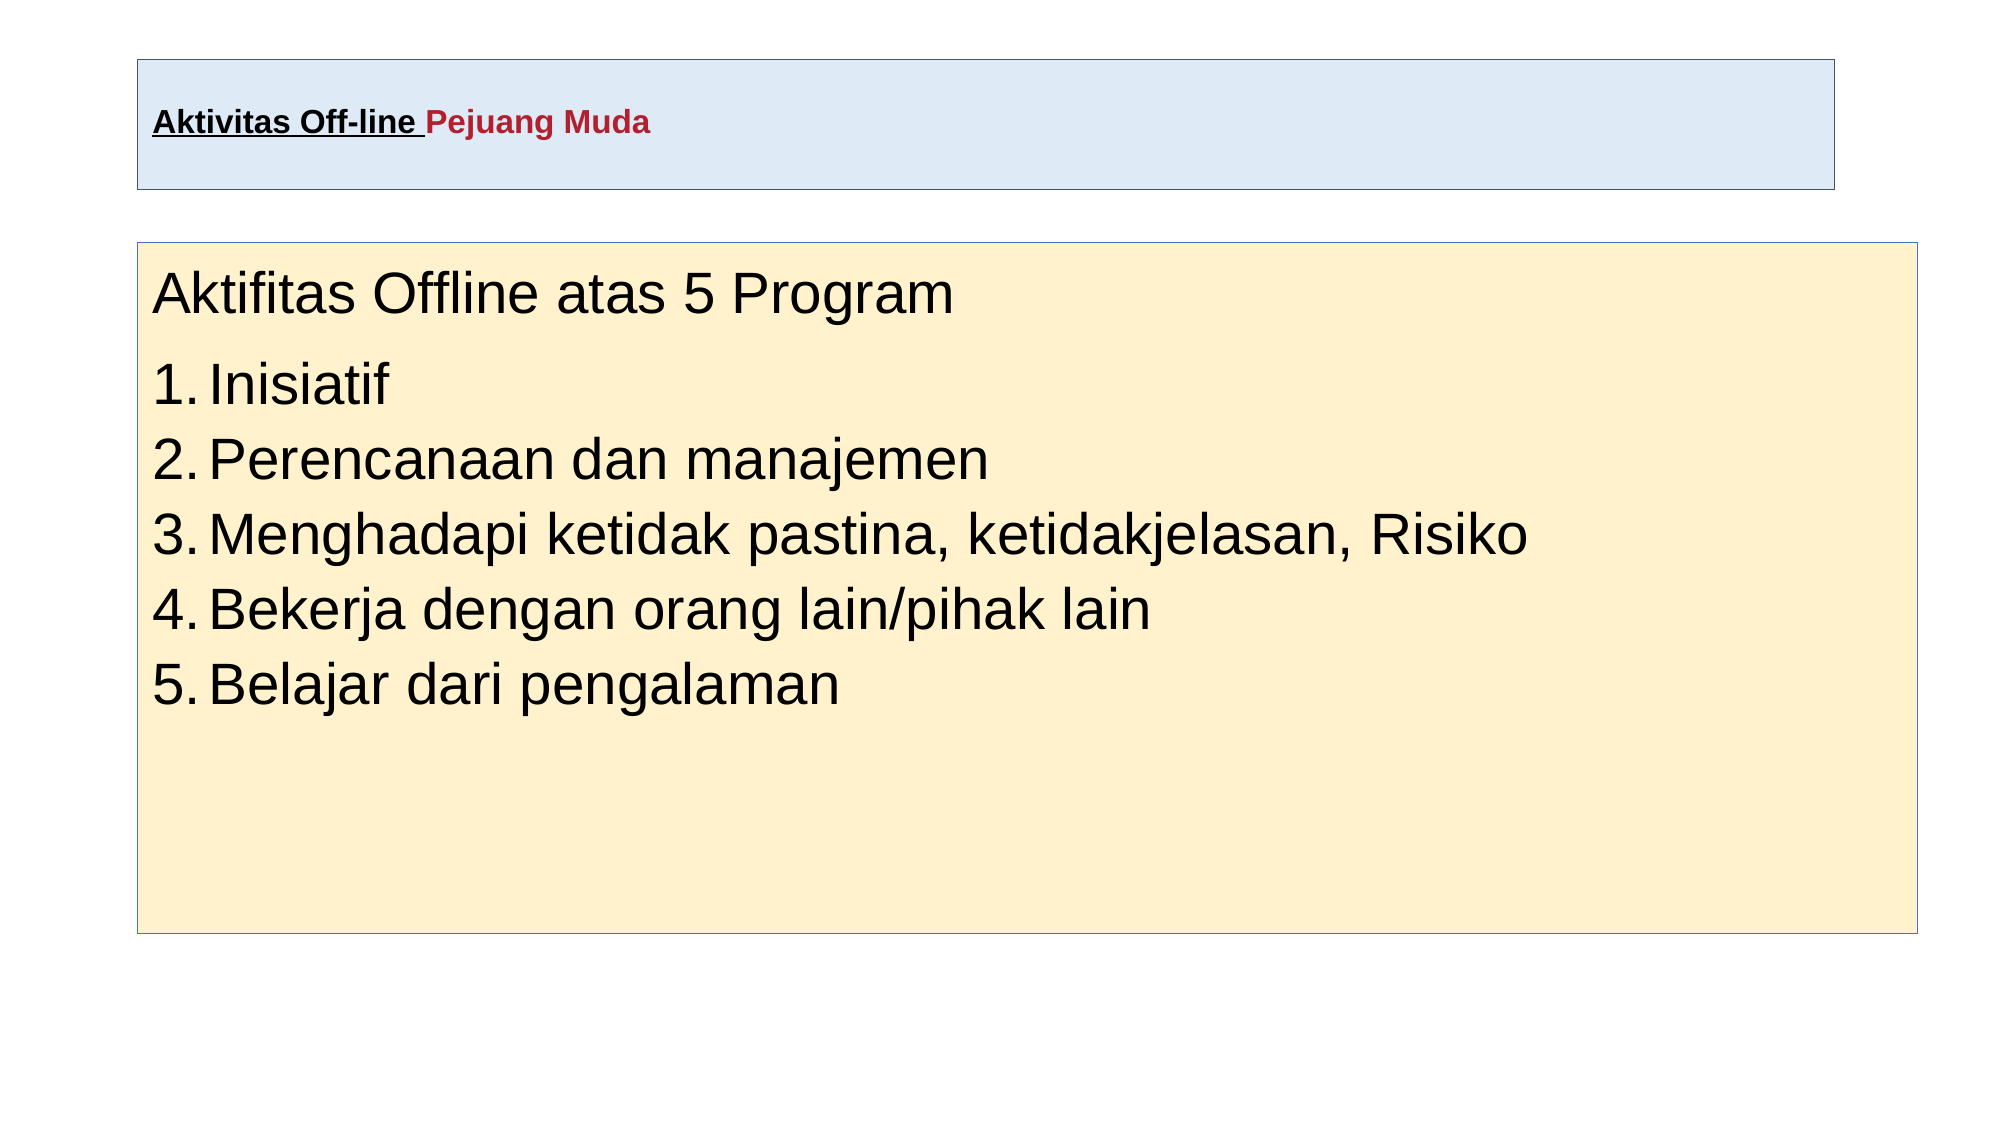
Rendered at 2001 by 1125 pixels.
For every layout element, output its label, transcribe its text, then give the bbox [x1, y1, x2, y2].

text_box Aktifitas Offline atas 5 Program Inisiatif Perencanaan dan manajemen Menghadapi ketidak pastina, ketidakjelasan, Risiko Bekerja dengan orang lain/pihak lain Belajar dari pengalaman [137, 242, 1918, 934]
title Aktivitas Off-line Pejuang Muda [137, 59, 1835, 190]
